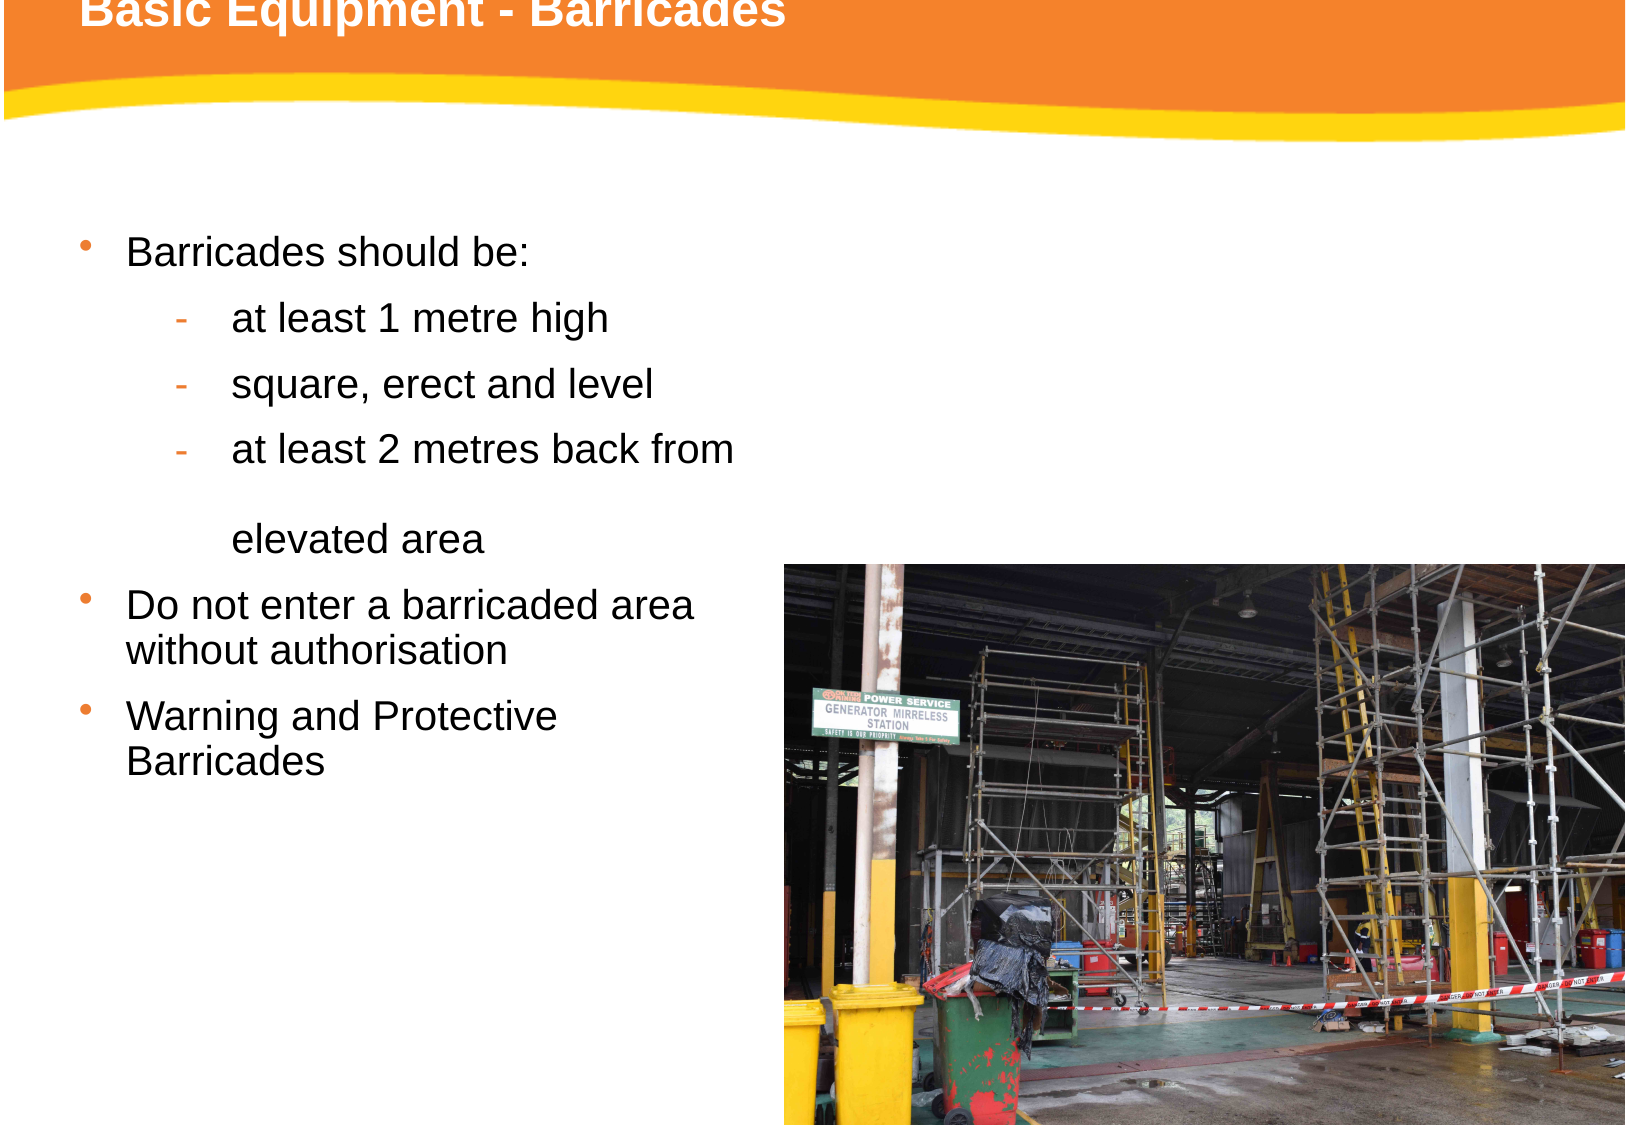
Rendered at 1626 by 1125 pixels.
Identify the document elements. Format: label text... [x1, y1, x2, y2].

title Basic Equipment - Barricades [64, 0, 1606, 68]
list Barricades should be: at least 1 metre high square, erect and level at least 2 metres back from elevated area Do not enter a barricaded area without authorisation Warning and Protective Barricades [64, 222, 750, 1038]
picture [4, 0, 1626, 1125]
